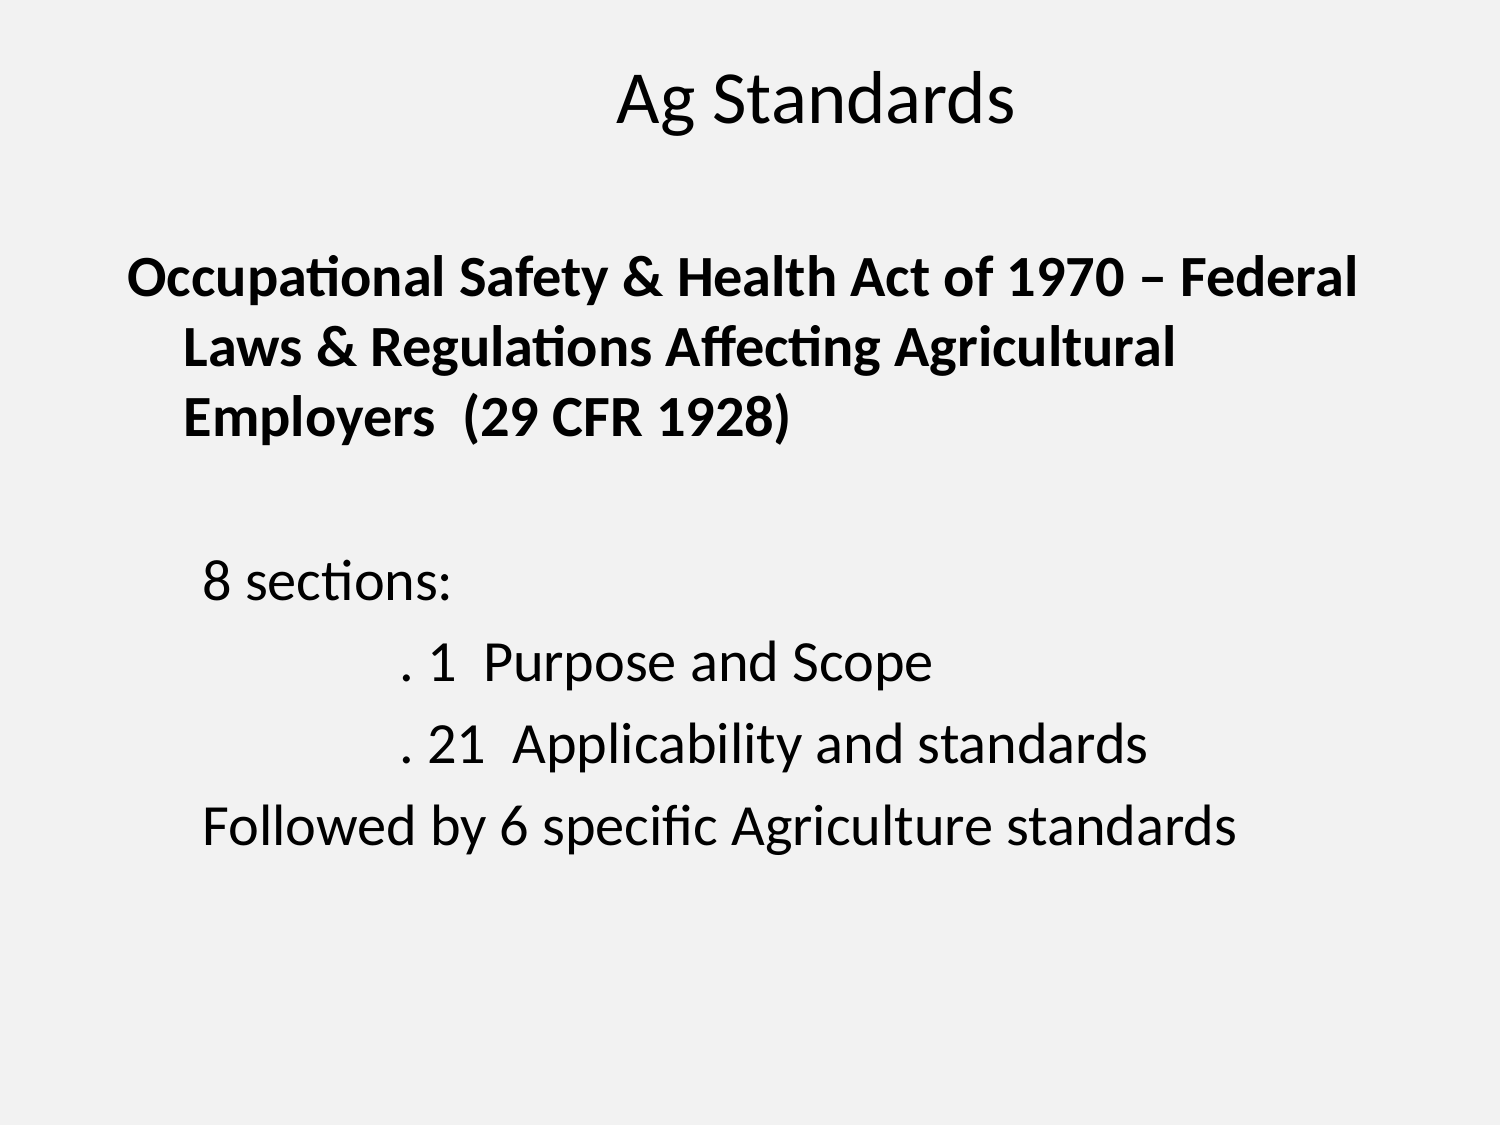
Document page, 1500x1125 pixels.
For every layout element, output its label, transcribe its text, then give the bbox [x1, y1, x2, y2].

list Occupational Safety & Health Act of 1970 – Federal Laws & Regulations Affecting Agricultural Employers (29 CFR 1928) 8 sections: . 1 Purpose and Scope . 21 Applicability and standards Followed by 6 specific Agriculture standards [112, 230, 1425, 955]
title Ag Standards [150, 0, 1500, 188]
